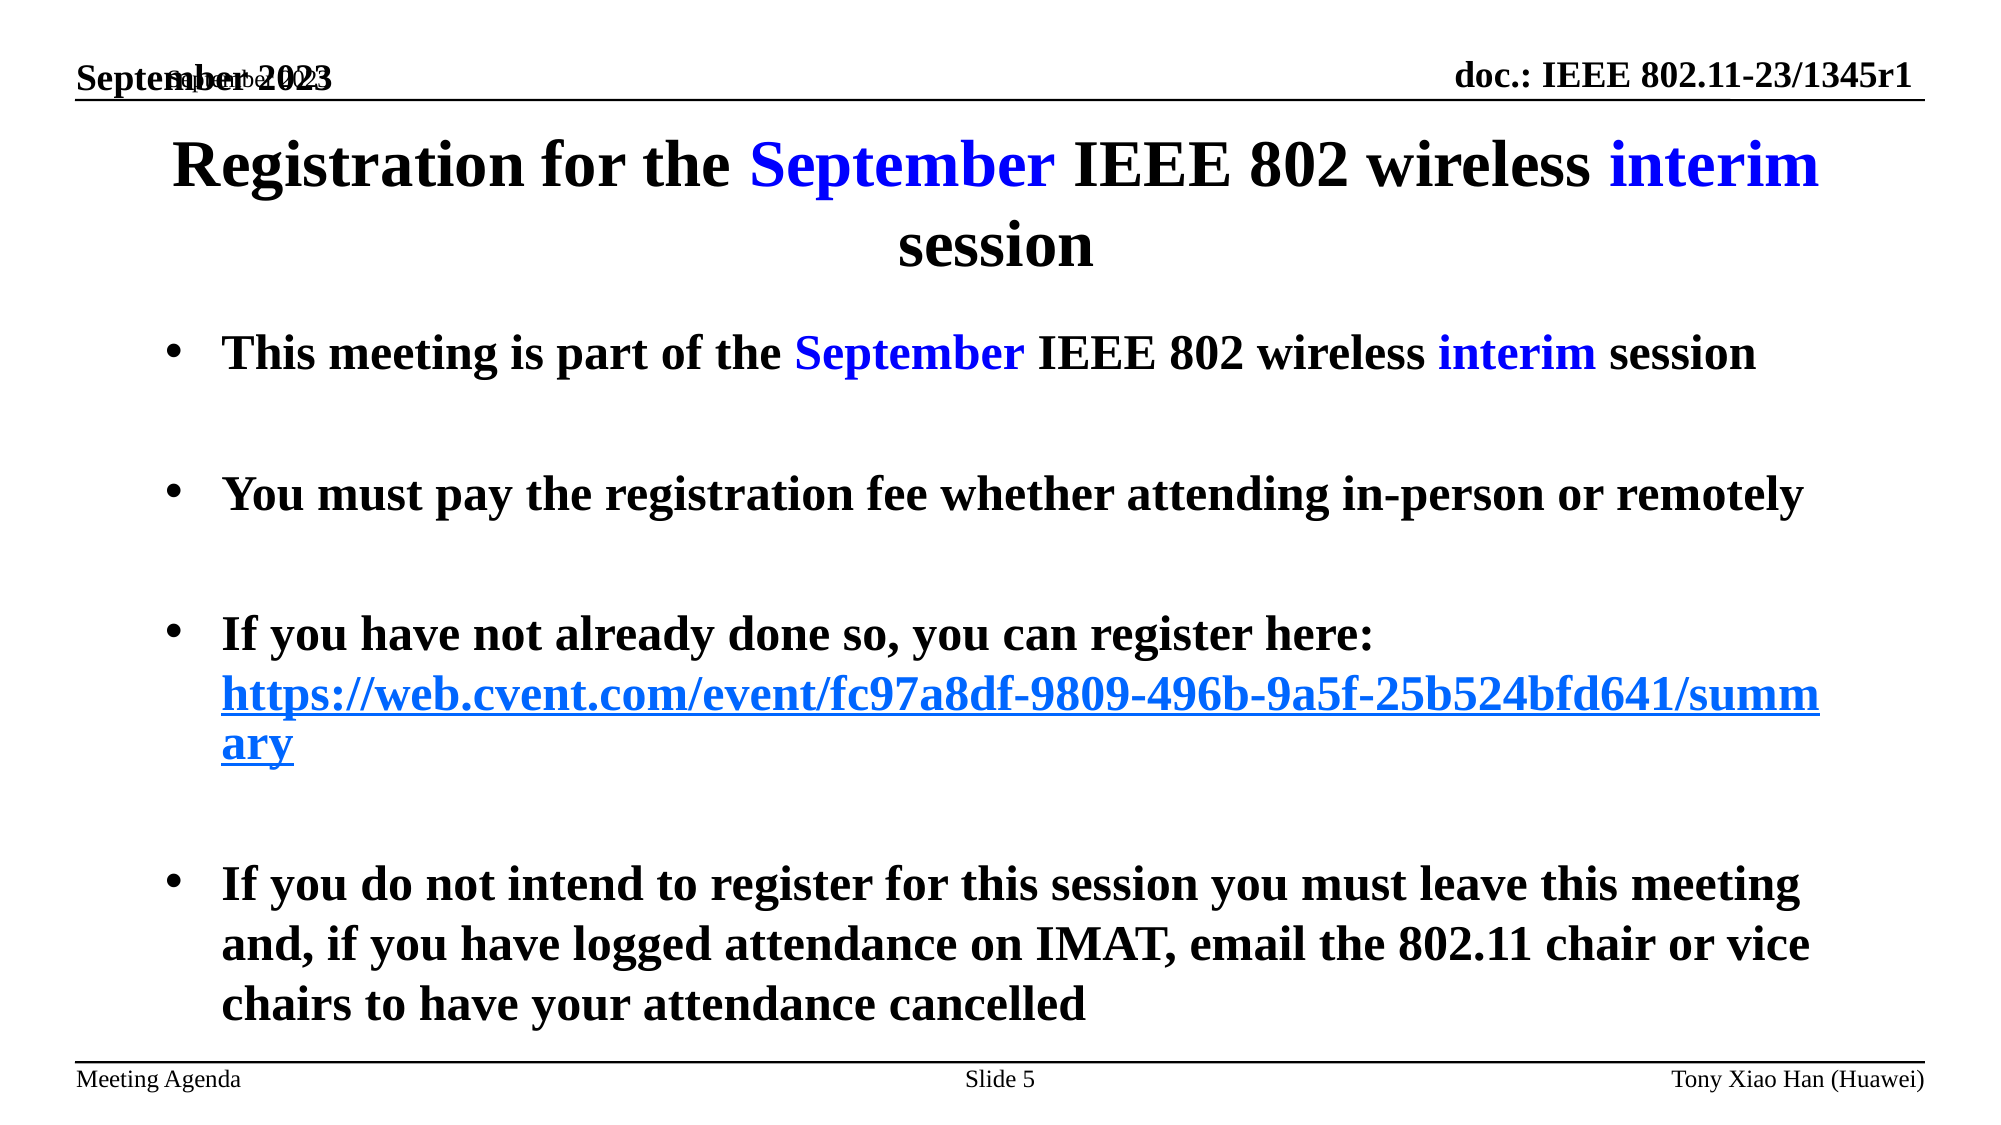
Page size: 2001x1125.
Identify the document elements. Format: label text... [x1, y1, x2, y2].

list This meeting is part of the September IEEE 802 wireless interim session You must pay the registration fee whether attending in-person or remotely If you have not already done so, you can register here: https://web.cvent.com/event/fc97a8df-9809-496b-9a5f-25b524bfd641/summary If you do not intend to register for this session you must leave this meeting and, if you have logged attendance on IMAT, email the 802.11 chair or vice chairs to have your attendance cancelled [150, 312, 1850, 1063]
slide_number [152, 54, 563, 100]
title Registration for the September IEEE 802 wireless interim session [125, 112, 1869, 288]
